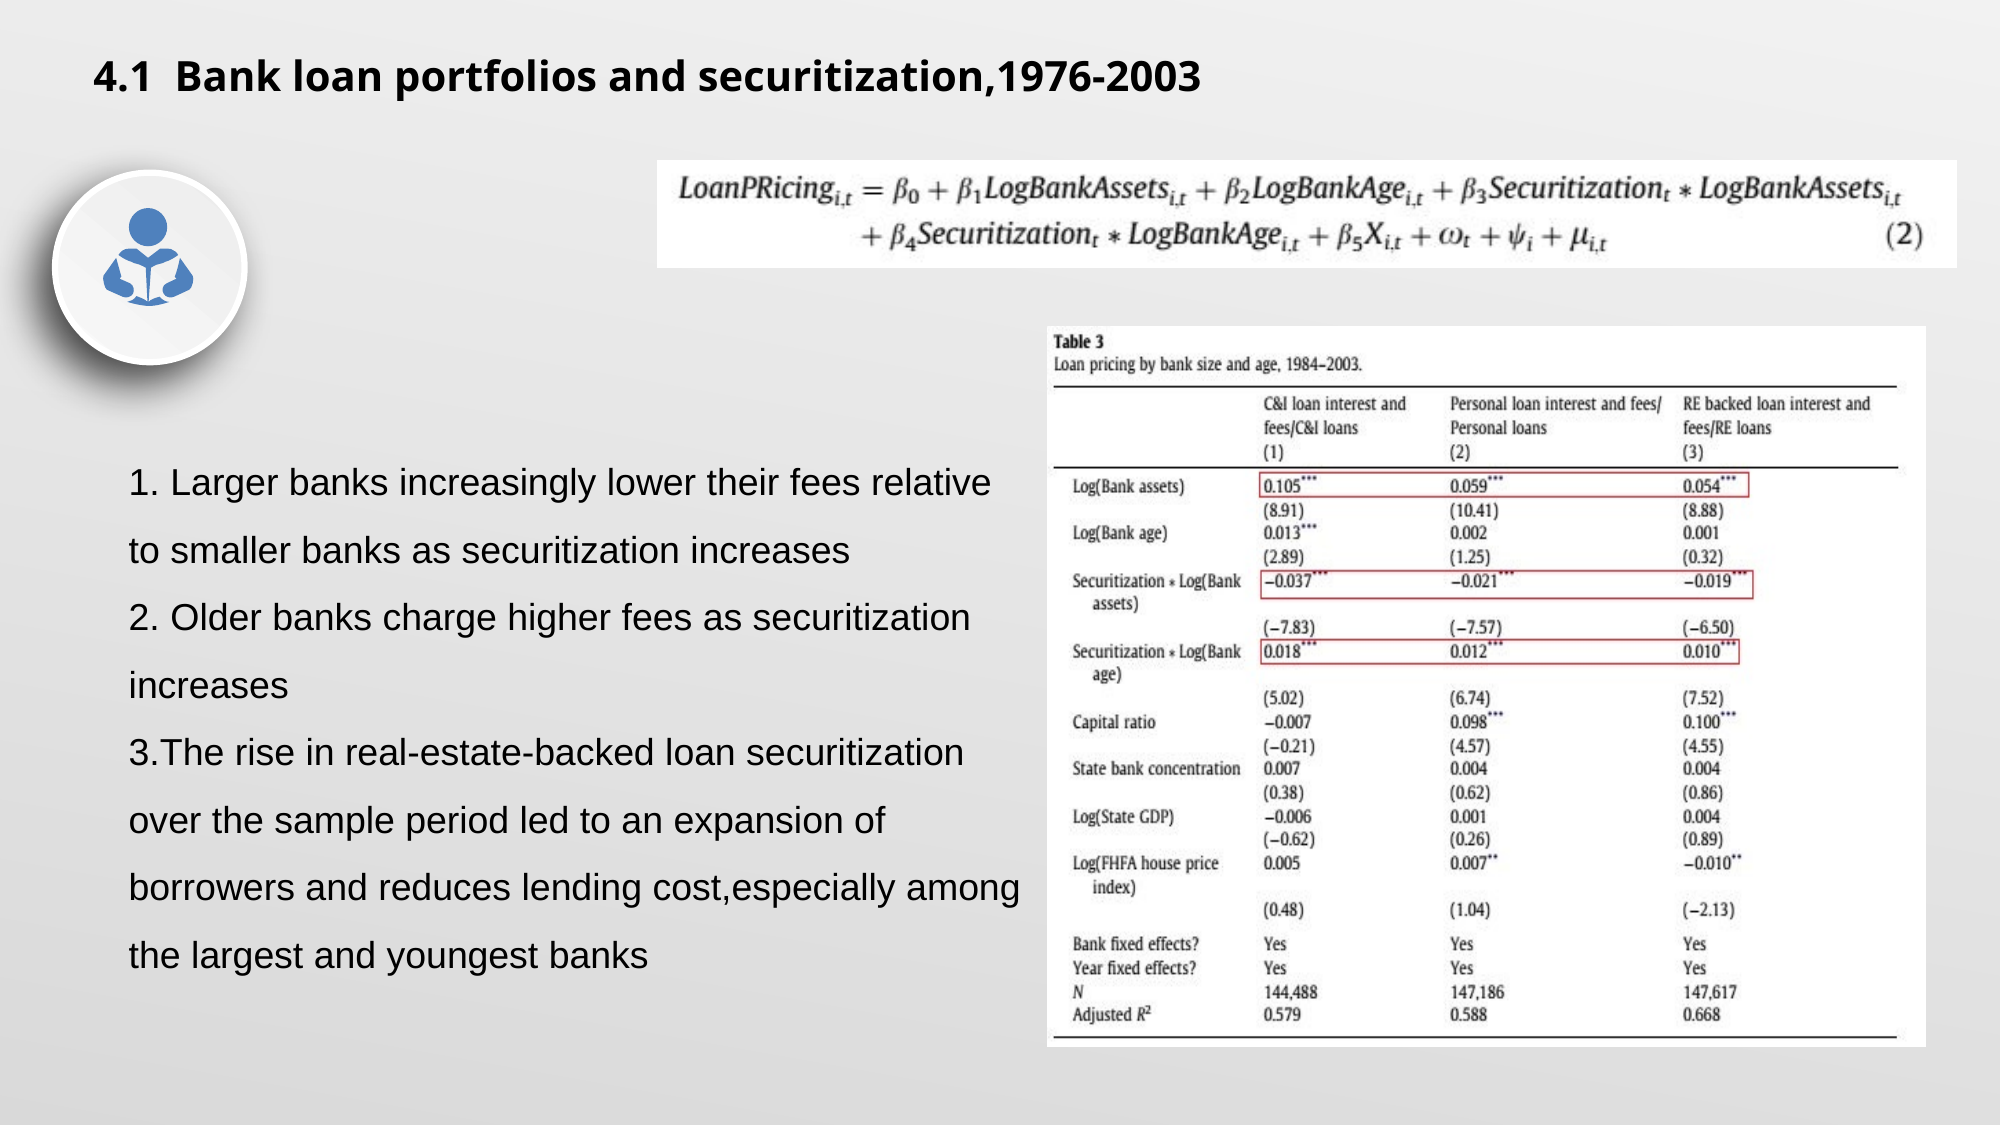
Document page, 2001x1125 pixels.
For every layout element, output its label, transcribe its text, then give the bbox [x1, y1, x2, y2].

picture [1047, 326, 1926, 1047]
text_box [103, 257, 134, 298]
text_box [162, 257, 194, 298]
text_box [128, 208, 168, 247]
text_box [118, 248, 179, 306]
text_box [55, 172, 245, 363]
text_box 1. Larger banks increasingly lower their fees relative to smaller banks as securitization increases 2. Older banks charge higher fees as securitization increases 3.The rise in real-estate-backed loan securitization over the sample period led to an expansion of borrowers and reduces lending cost,especially among the largest and youngest banks [114, 428, 1036, 983]
text_box 4.1 Bank loan portfolios and securitization,1976-2003 [78, 42, 1449, 108]
picture [657, 160, 1957, 268]
